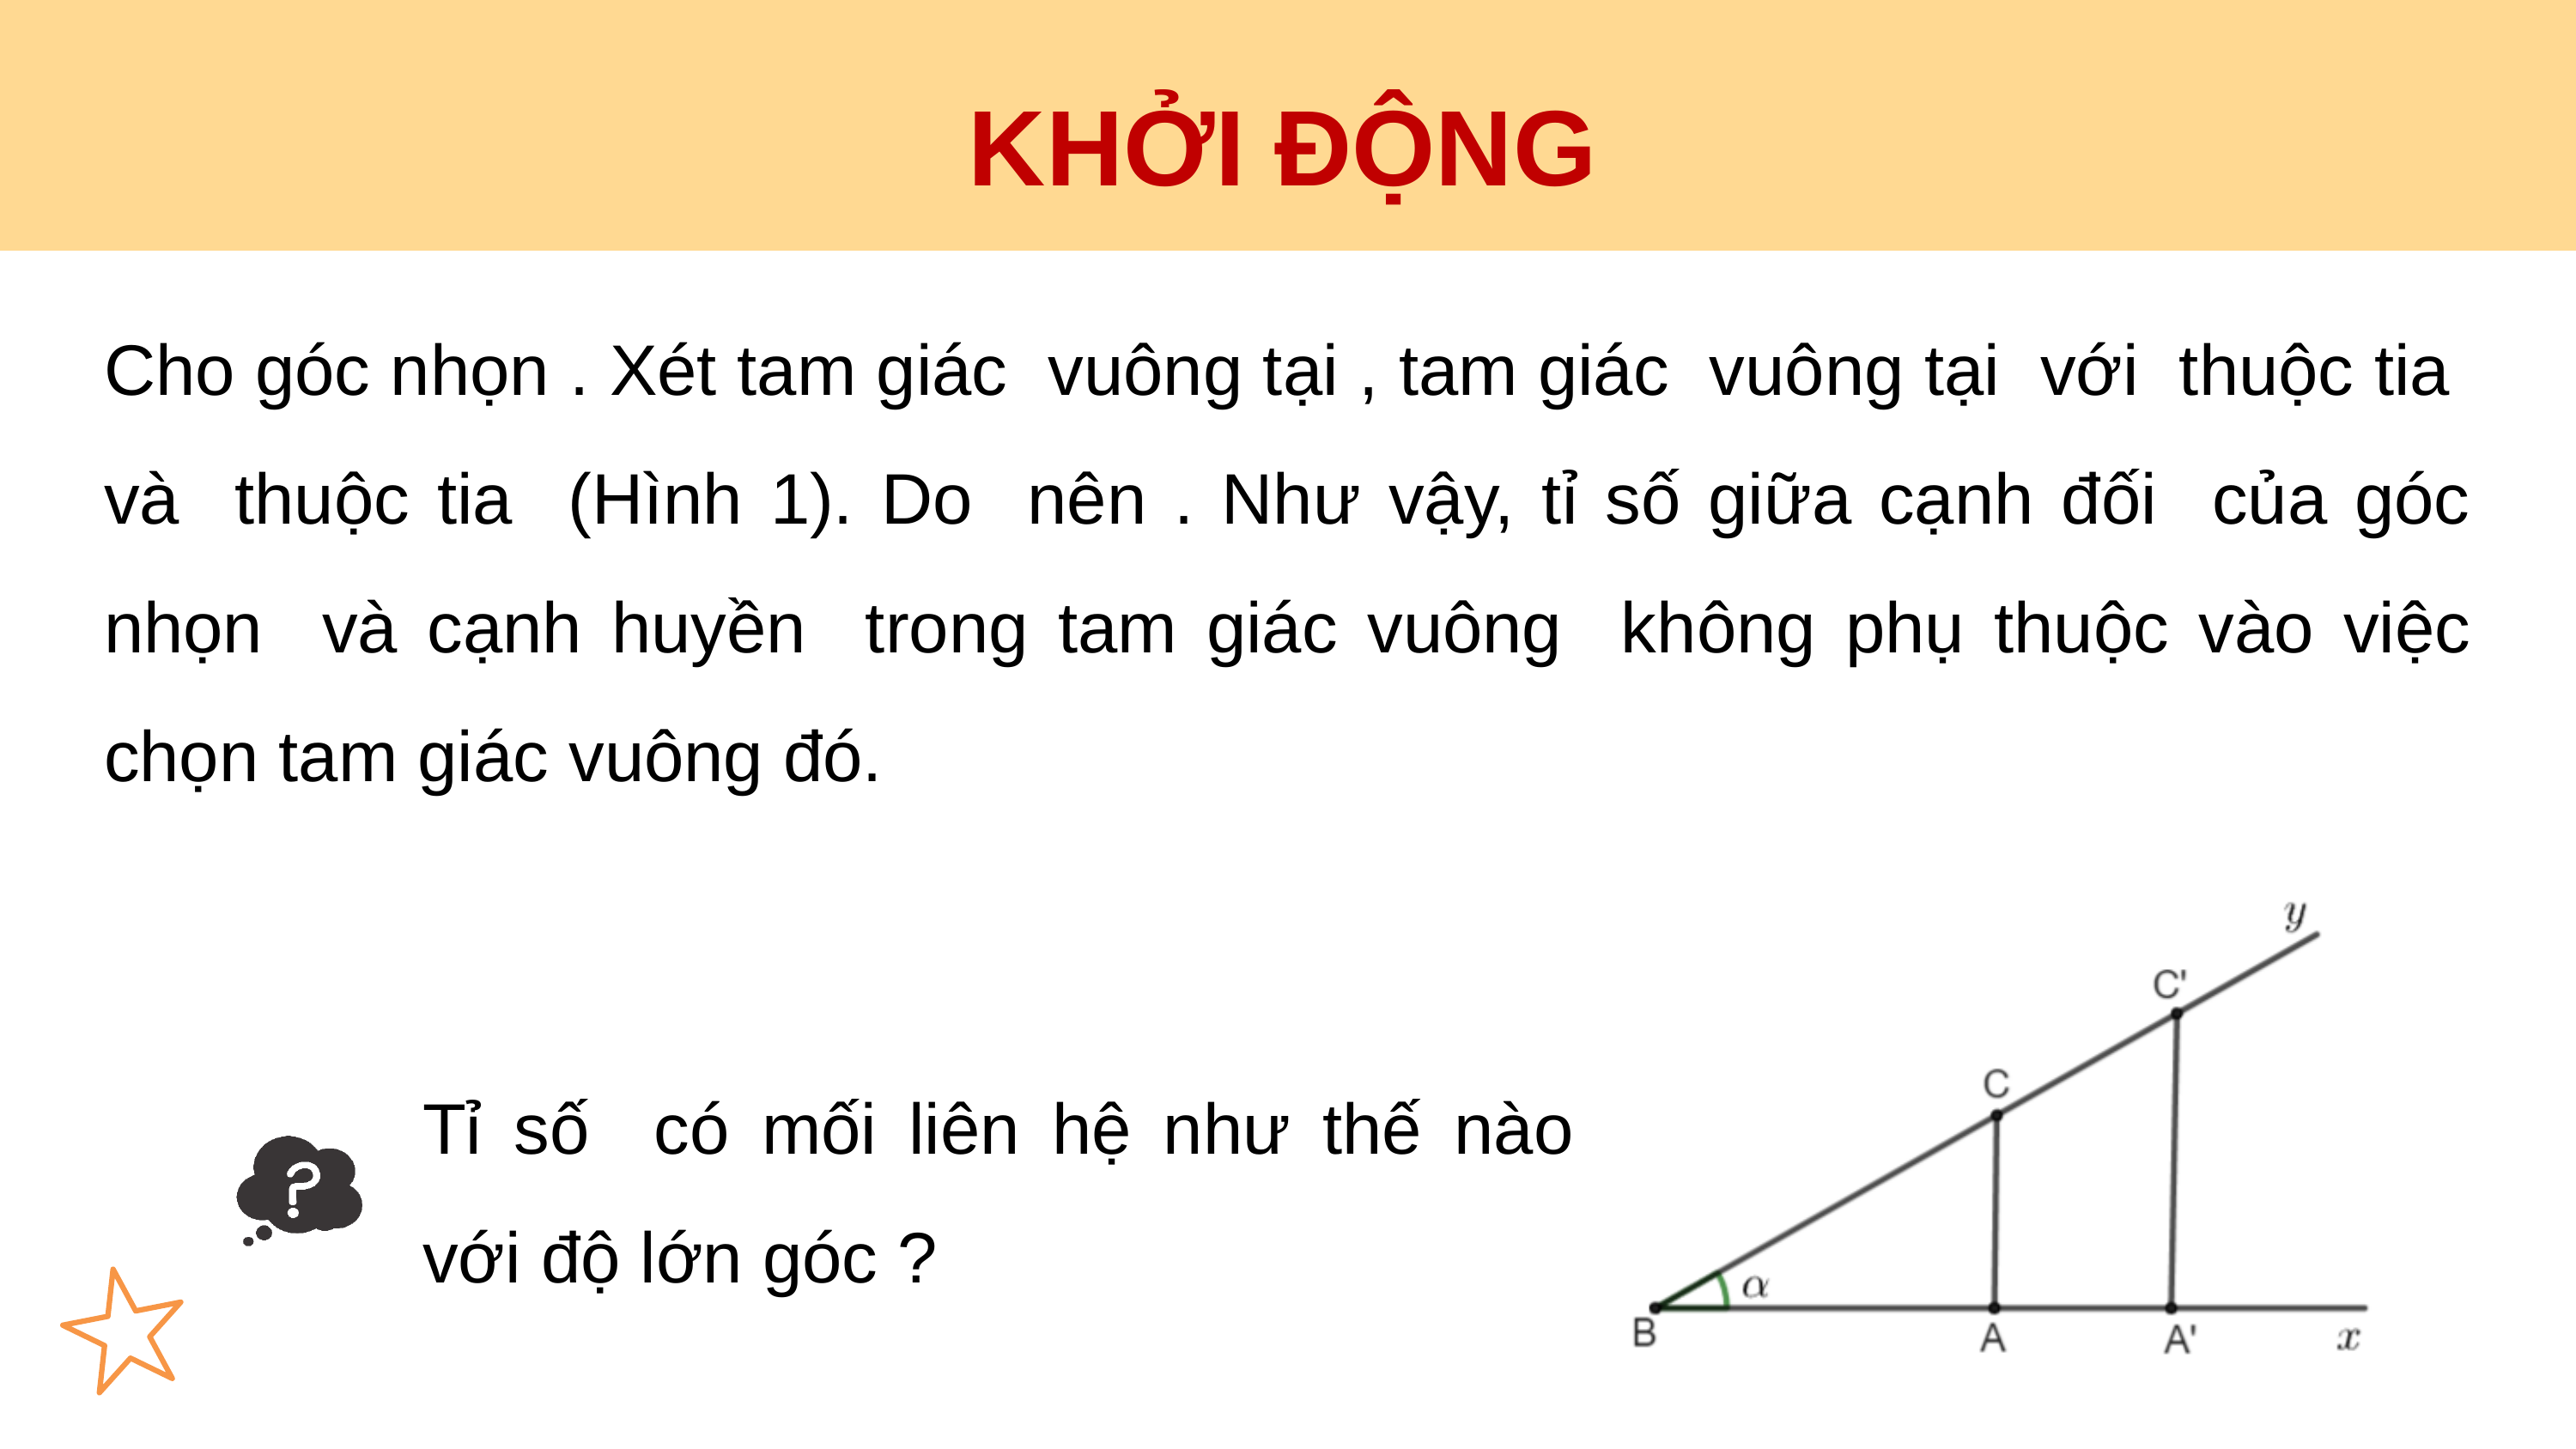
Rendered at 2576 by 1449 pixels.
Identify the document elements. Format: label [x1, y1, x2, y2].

picture [1556, 887, 2448, 1383]
text_box [235, 1034, 1588, 1349]
text_box [0, 0, 2576, 252]
text_box [61, 1267, 183, 1395]
